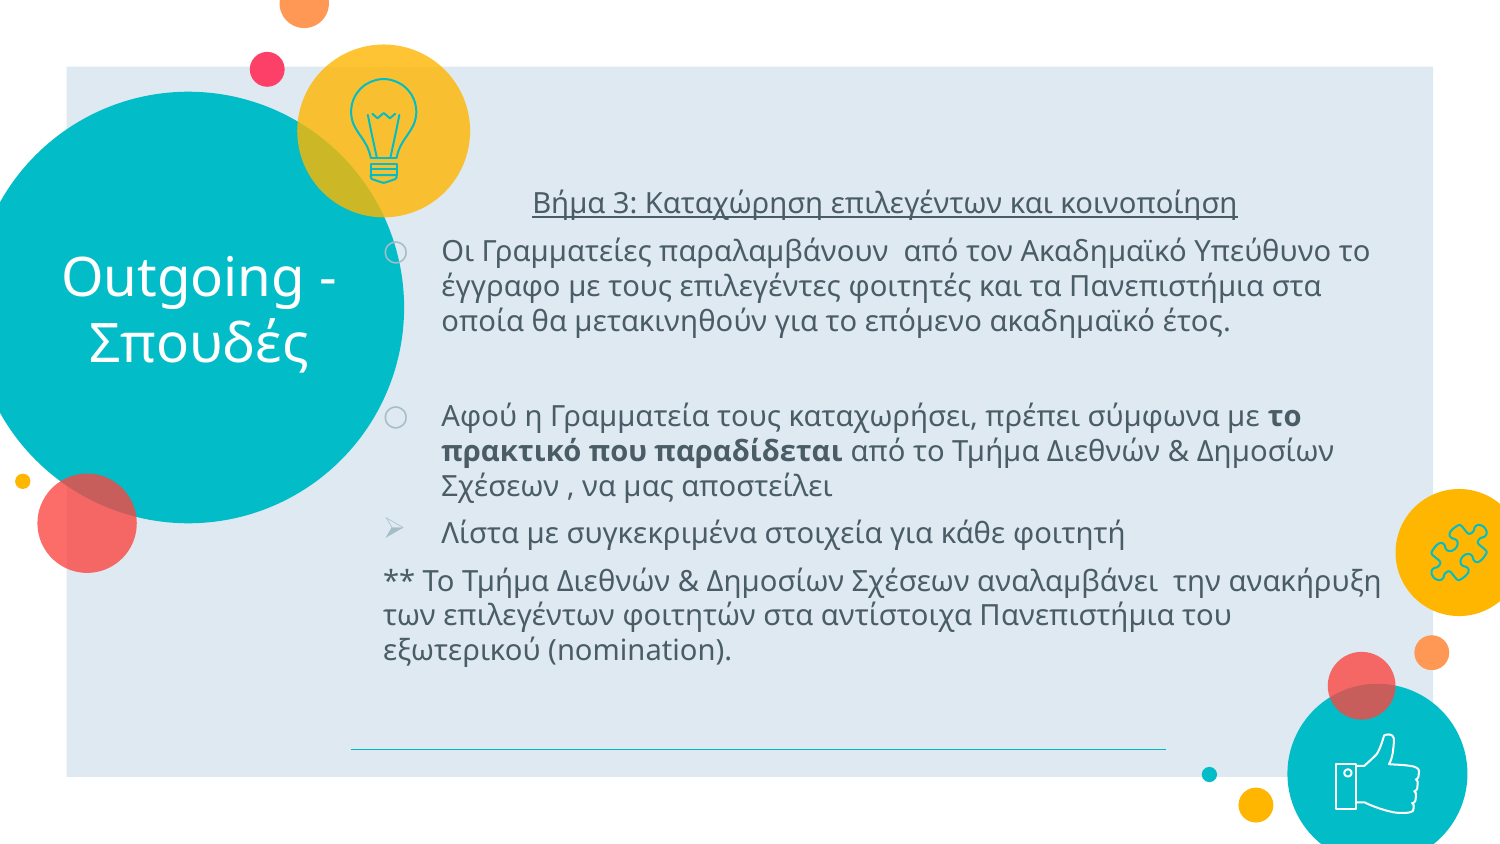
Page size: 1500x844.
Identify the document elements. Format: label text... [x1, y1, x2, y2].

title Outgoing - Σπουδές [23, 91, 375, 524]
list Βήμα 3: Καταχώρηση επιλεγέντων και κοινοποίηση Οι Γραμματείες παραλαμβάνουν από τον Ακαδημαϊκό Υπεύθυνο το έγγραφο με τους επιλεγέντες φοιτητές και τα Πανεπιστήμια στα οποία θα μετακινηθούν για το επόμενο ακαδημαϊκό έτος. Αφού η Γραμματεία τους καταχωρήσει, πρέπει σύμφωνα με το πρακτικό που παραδίδεται από το Τμήμα Διεθνών & Δημοσίων Σχέσεων , να μας αποστείλει Λίστα με συγκεκριμένα στοιχεία για κάθε φοιτητή ** Το Τμήμα Διεθνών & Δημοσίων Σχέσεων αναλαμβάνει την ανακήρυξη των επιλεγέντων φοιτητών στα αντίστοιχα Πανεπιστήμια του εξωτερικού (nomination). [351, 169, 1403, 750]
